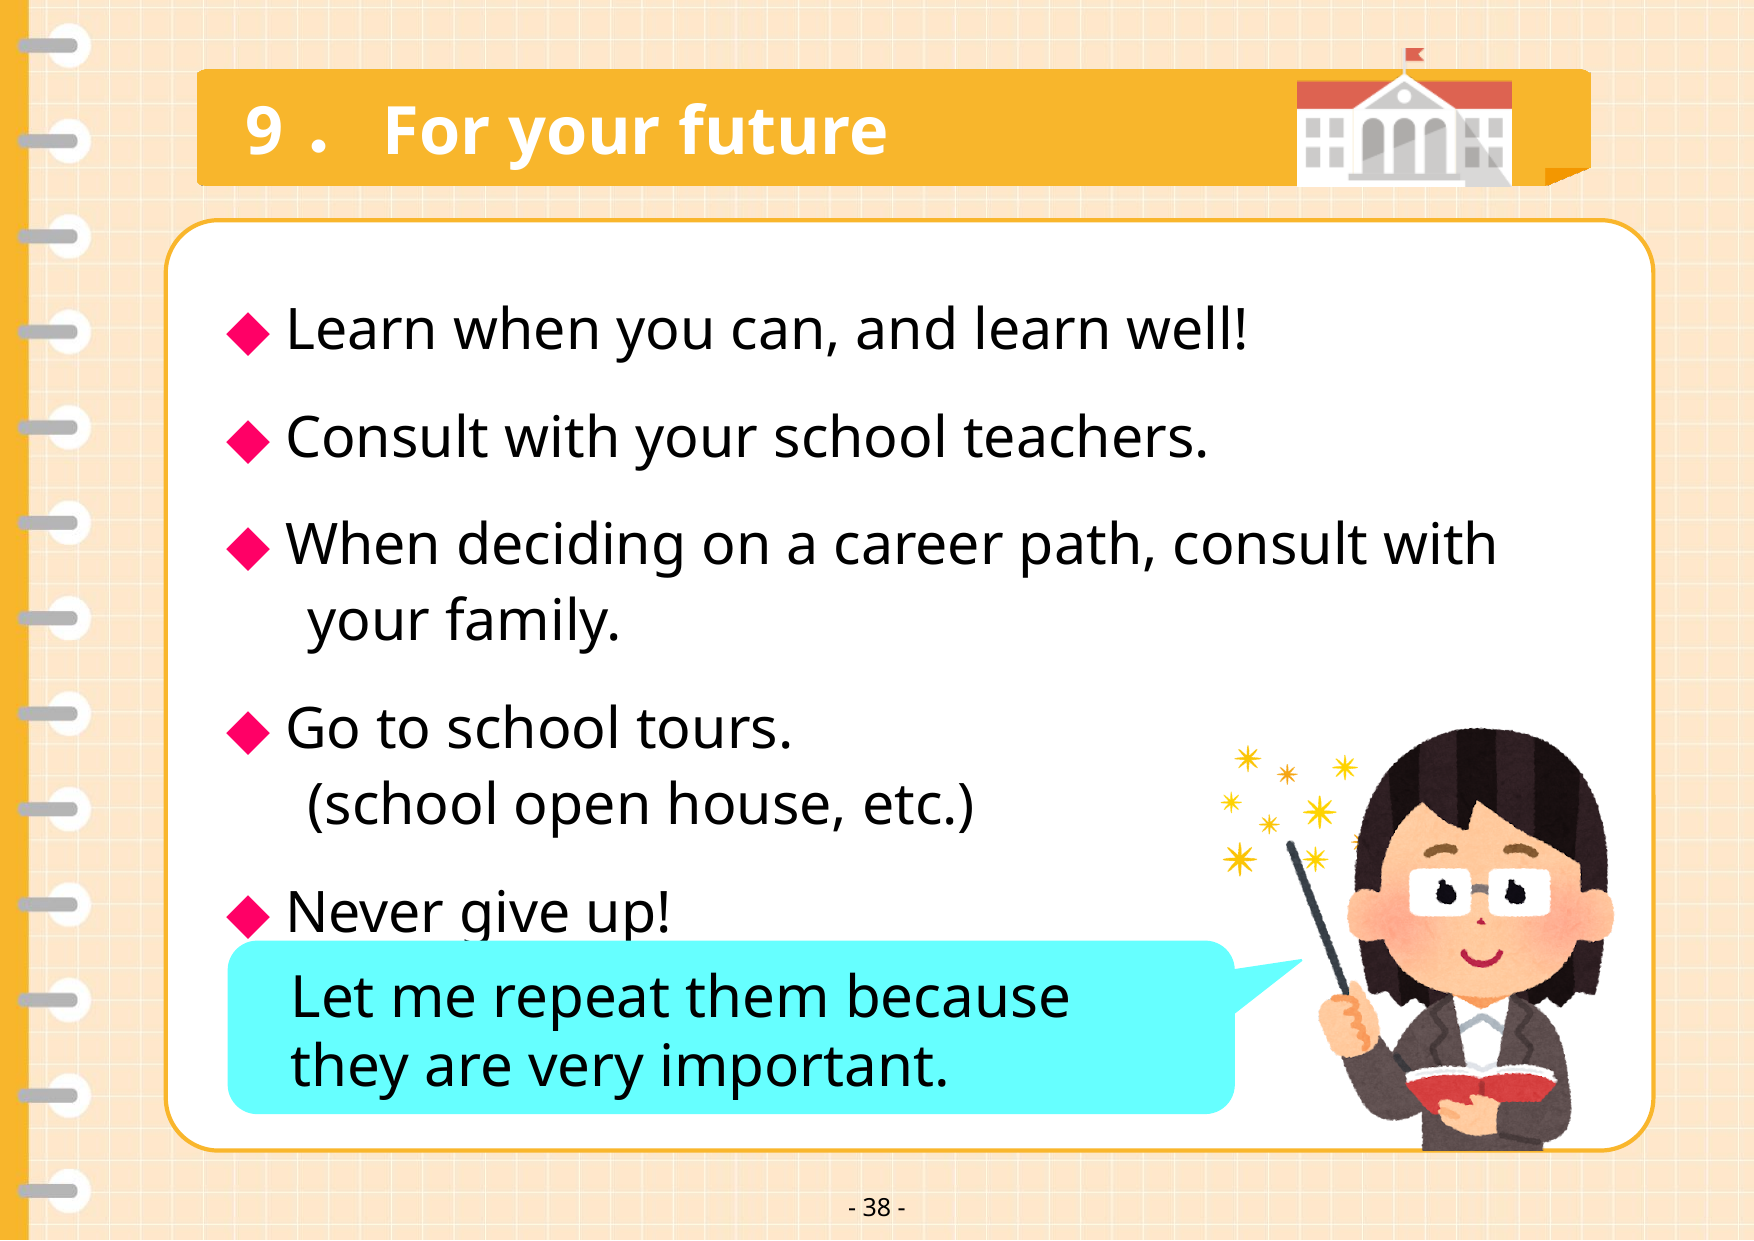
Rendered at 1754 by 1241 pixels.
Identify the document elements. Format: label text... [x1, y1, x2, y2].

slide_number - 37 - [679, 1185, 1075, 1231]
text_box ◆ Learn when you can, and learn well! ◆ Consult with your school teachers. ◆ When deciding on a career path, consult with your family. ◆ Go to school tours. (school open house, etc.) ◆ Never give up! [211, 277, 1603, 953]
text_box [227, 940, 1214, 1115]
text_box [1214, 702, 1651, 1151]
text_box Let me repeat them because they are very important. [275, 951, 1209, 1106]
picture [0, 0, 1754, 1240]
text_box [164, 219, 1655, 1152]
